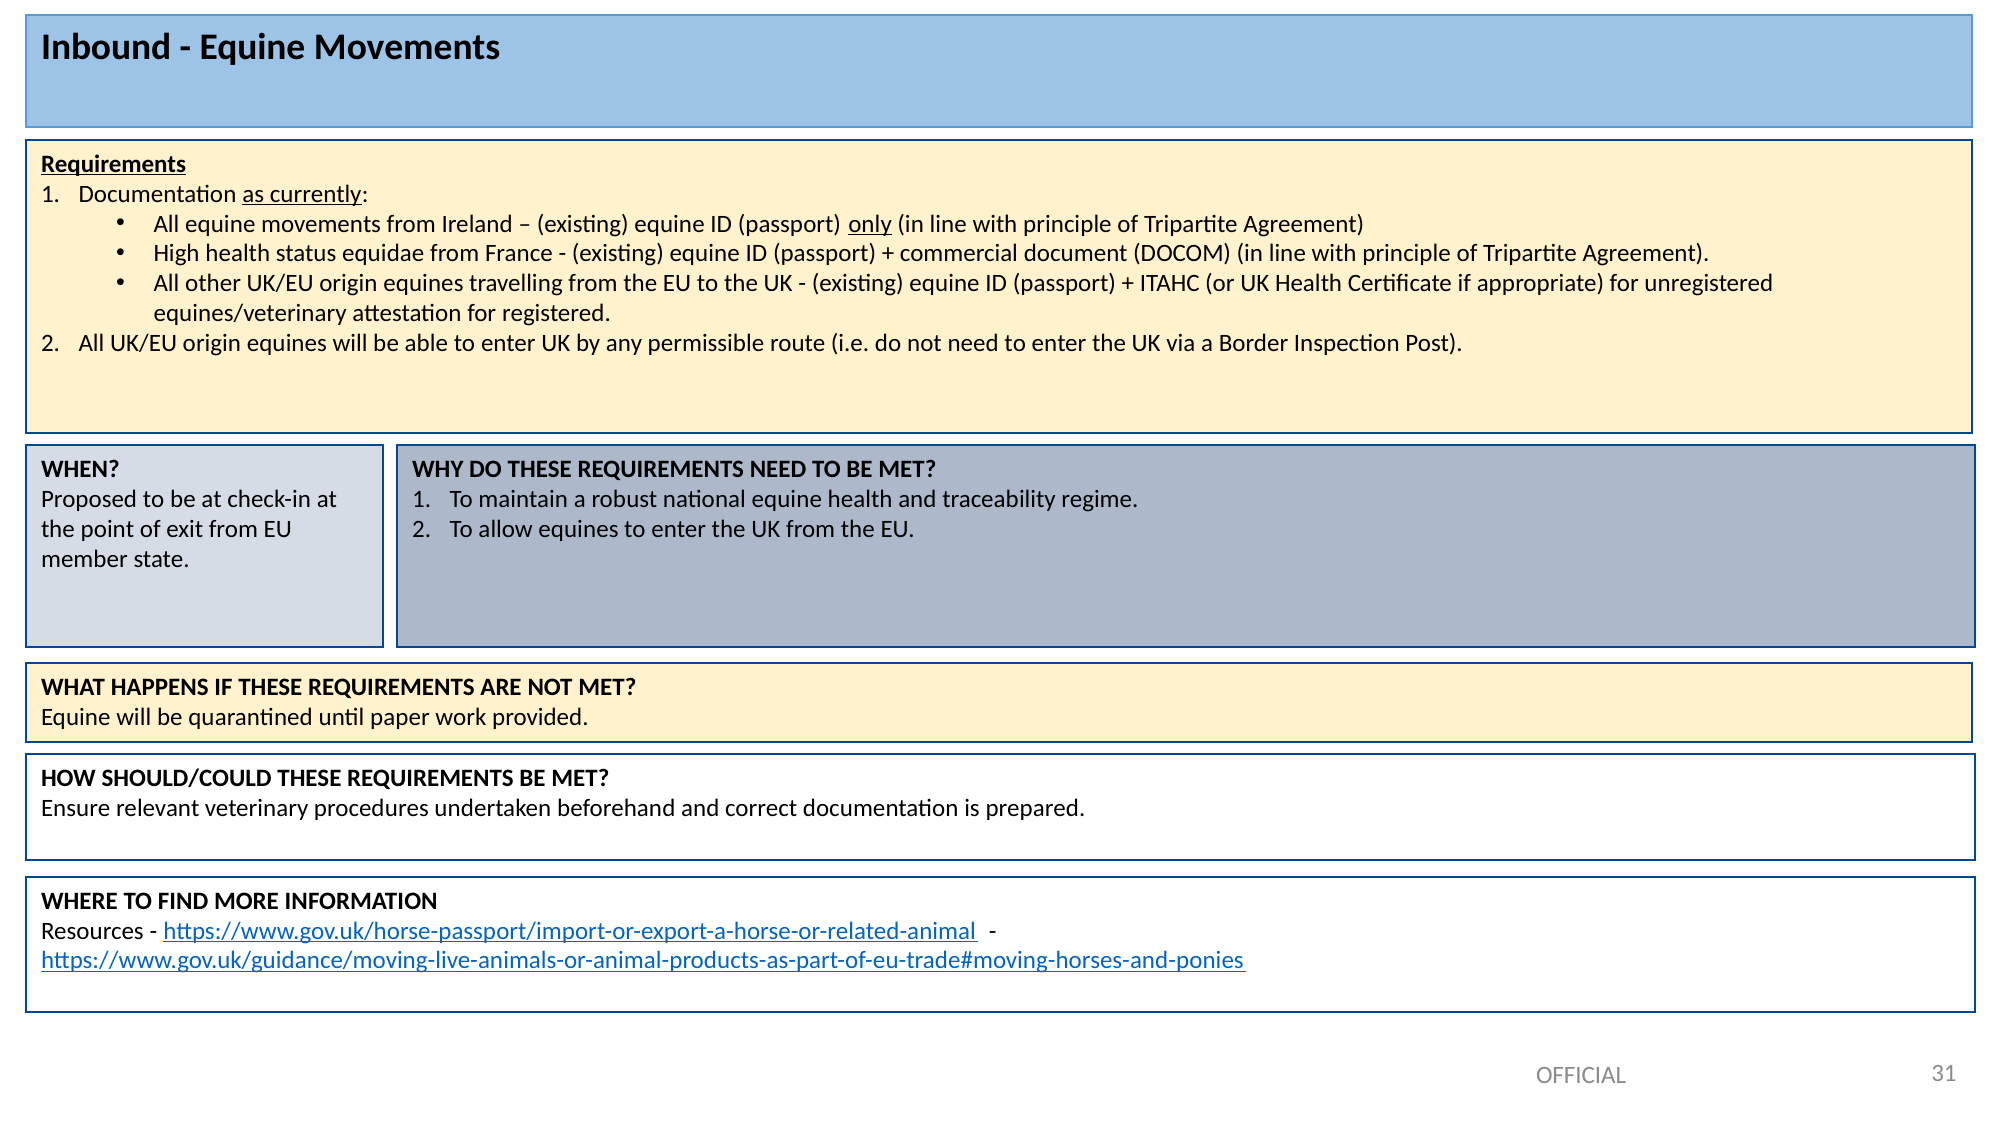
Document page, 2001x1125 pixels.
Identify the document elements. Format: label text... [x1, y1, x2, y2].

text_box WHEN? Proposed to be at check-in at the point of exit from EU member state. [25, 444, 384, 648]
slide_number 31 [1906, 1041, 1972, 1102]
text_box Inbound - Equine Movements [25, 14, 1973, 128]
footer OFFICIAL [1246, 1043, 1922, 1104]
text_box WHERE TO FIND MORE INFORMATION Resources - https://www.gov.uk/horse-passport/import-or-export-a-horse-or-related-animal - https://www.gov.uk/guidance/moving-live-animals-or-animal-products-as-part-of-eu-trade#moving-horses-and-ponies [25, 876, 1976, 1013]
text_box HOW SHOULD/COULD THESE REQUIREMENTS BE MET? Ensure relevant veterinary procedures undertaken beforehand and correct documentation is prepared. [25, 753, 1976, 861]
text_box WHAT HAPPENS IF THESE REQUIREMENTS ARE NOT MET? Equine will be quarantined until paper work provided. [25, 662, 1973, 743]
text_box WHY DO THESE REQUIREMENTS NEED TO BE MET? To maintain a robust national equine health and traceability regime. To allow equines to enter the UK from the EU. [396, 444, 1976, 648]
text_box Requirements Documentation as currently: All equine movements from Ireland – (existing) equine ID (passport) only (in line with principle of Tripartite Agreement) High health status equidae from France - (existing) equine ID (passport) + commercial document (DOCOM) (in line with principle of Tripartite Agreement). All other UK/EU origin equines travelling from the EU to the UK - (existing) equine ID (passport) + ITAHC (or UK Health Certificate if appropriate) for unregistered equines/veterinary attestation for registered. All UK/EU origin equines will be able to enter UK by any permissible route (i.e. do not need to enter the UK via a Border Inspection Post). [25, 139, 1973, 434]
